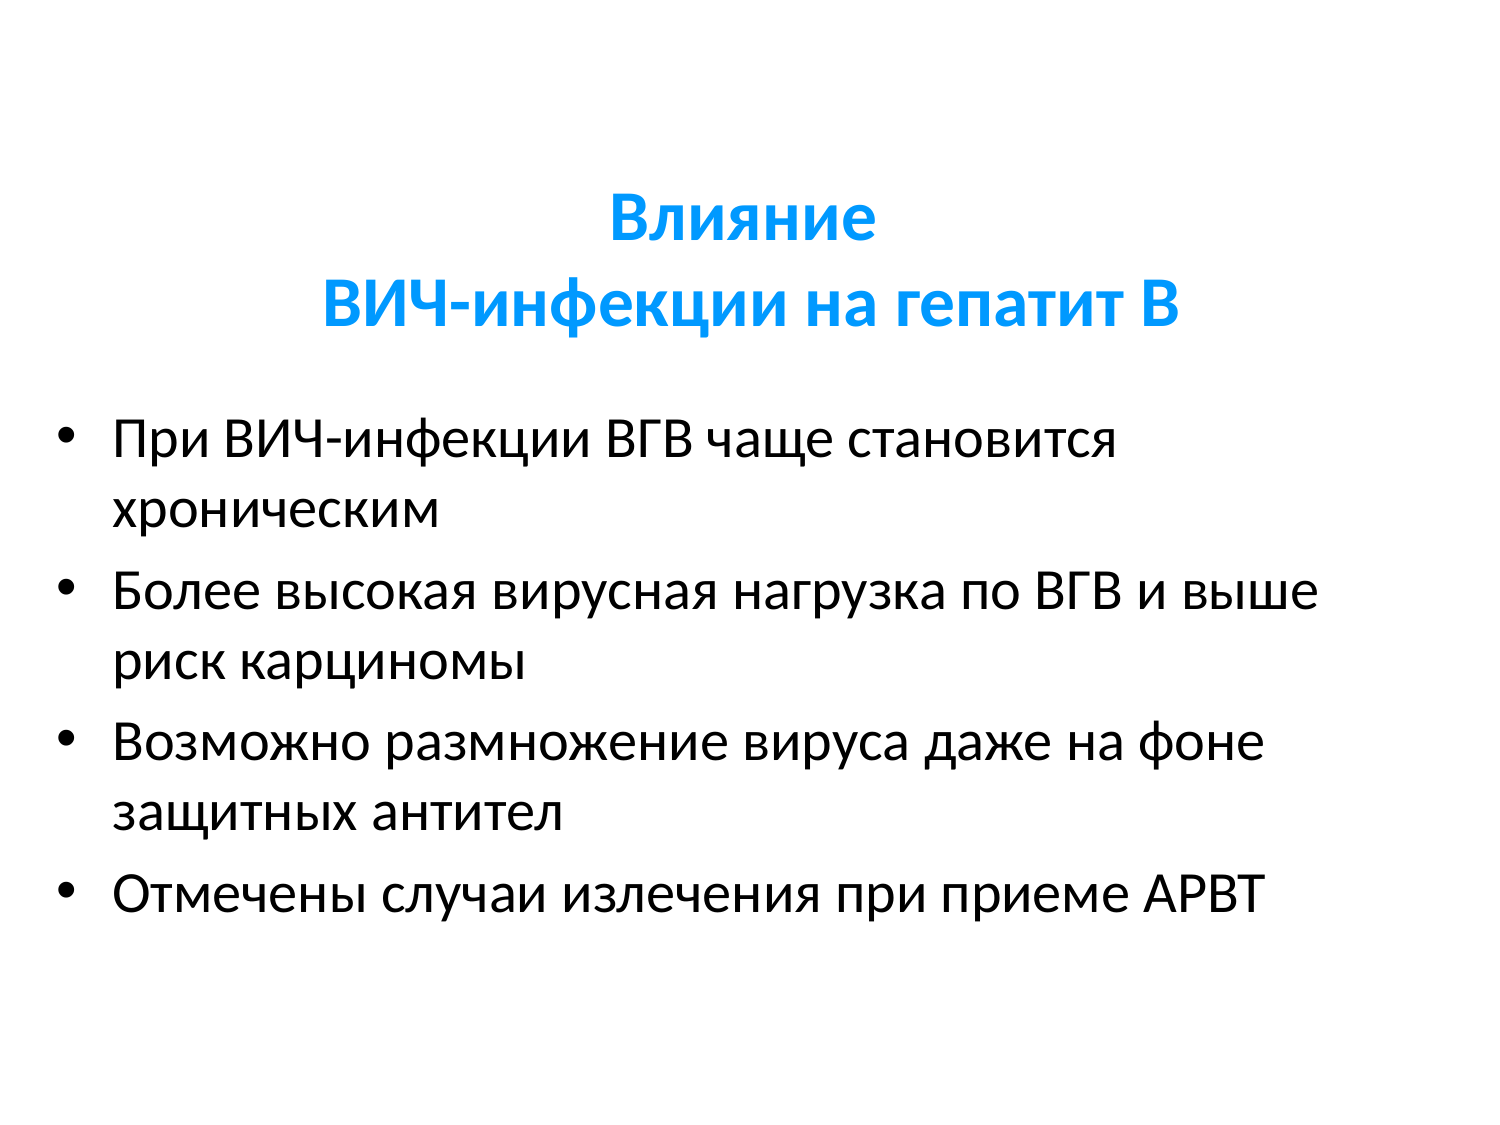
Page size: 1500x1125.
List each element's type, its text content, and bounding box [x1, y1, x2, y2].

title Влияние ВИЧ-инфекции на гепатит В [76, 160, 1427, 349]
list При ВИЧ-инфекции ВГВ чаще становится хроническим Более высокая вирусная нагрузка по ВГВ и выше риск карциномы Возможно размножение вируса даже на фоне защитных антител Отмечены случаи излечения при приеме АРВТ [41, 391, 1425, 1024]
